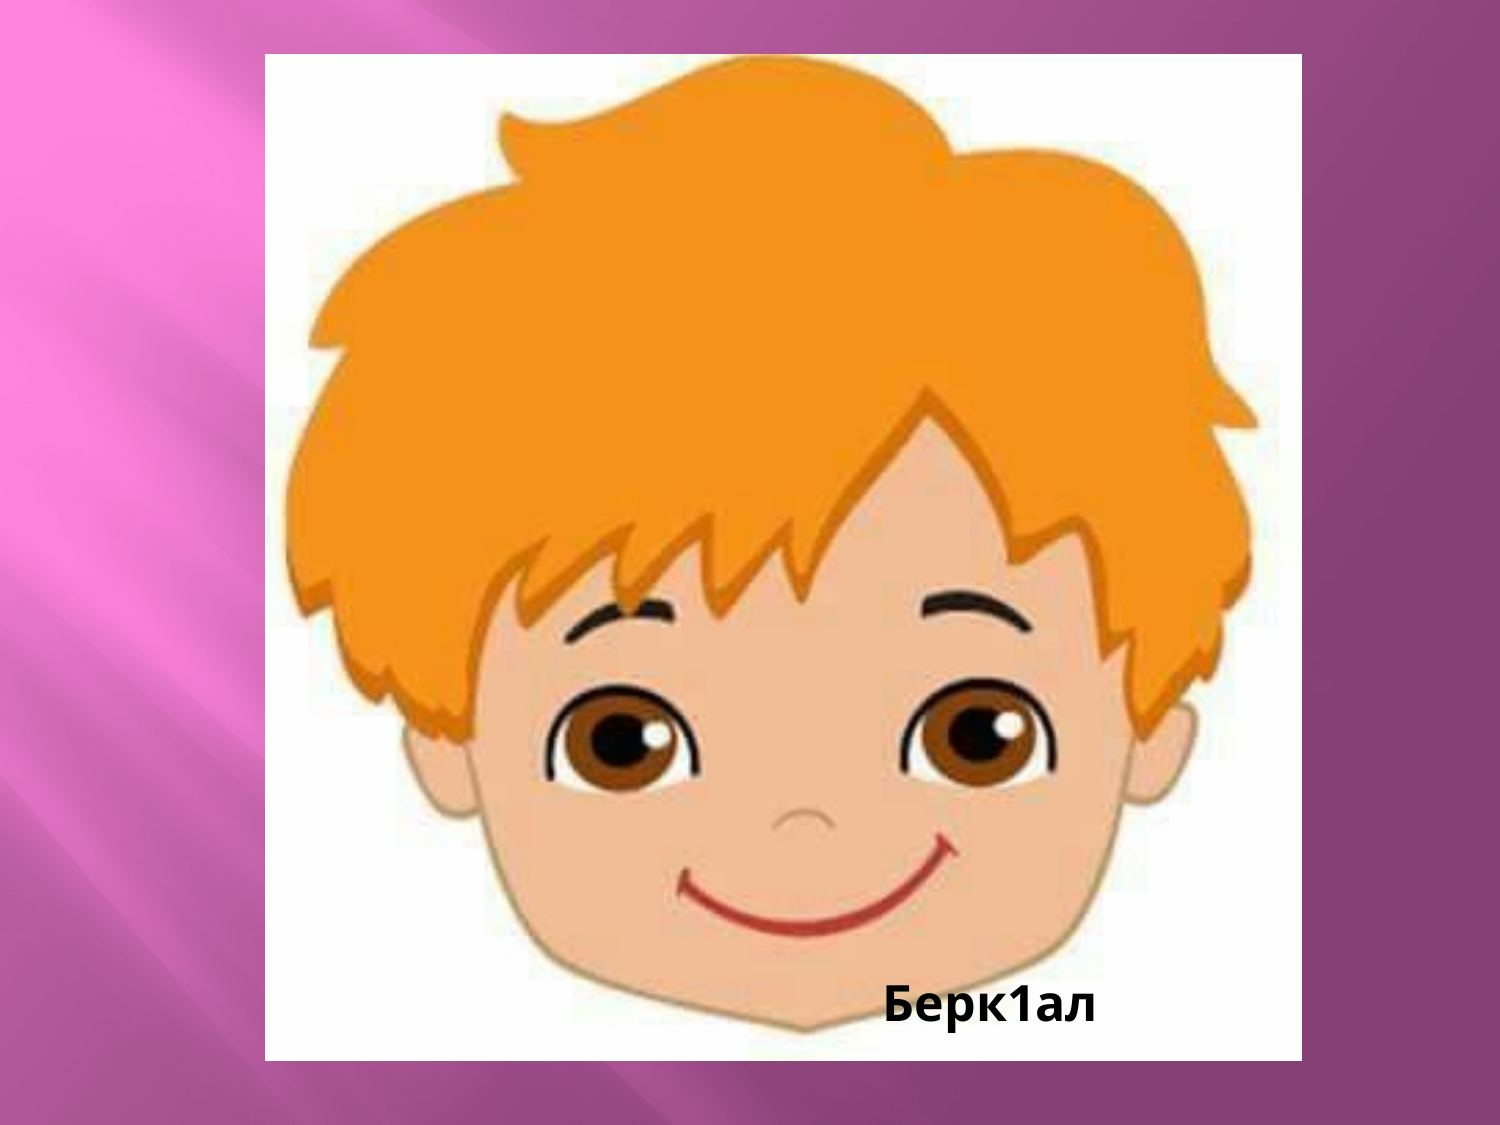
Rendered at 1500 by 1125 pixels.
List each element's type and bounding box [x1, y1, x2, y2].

picture [265, 54, 1303, 1061]
